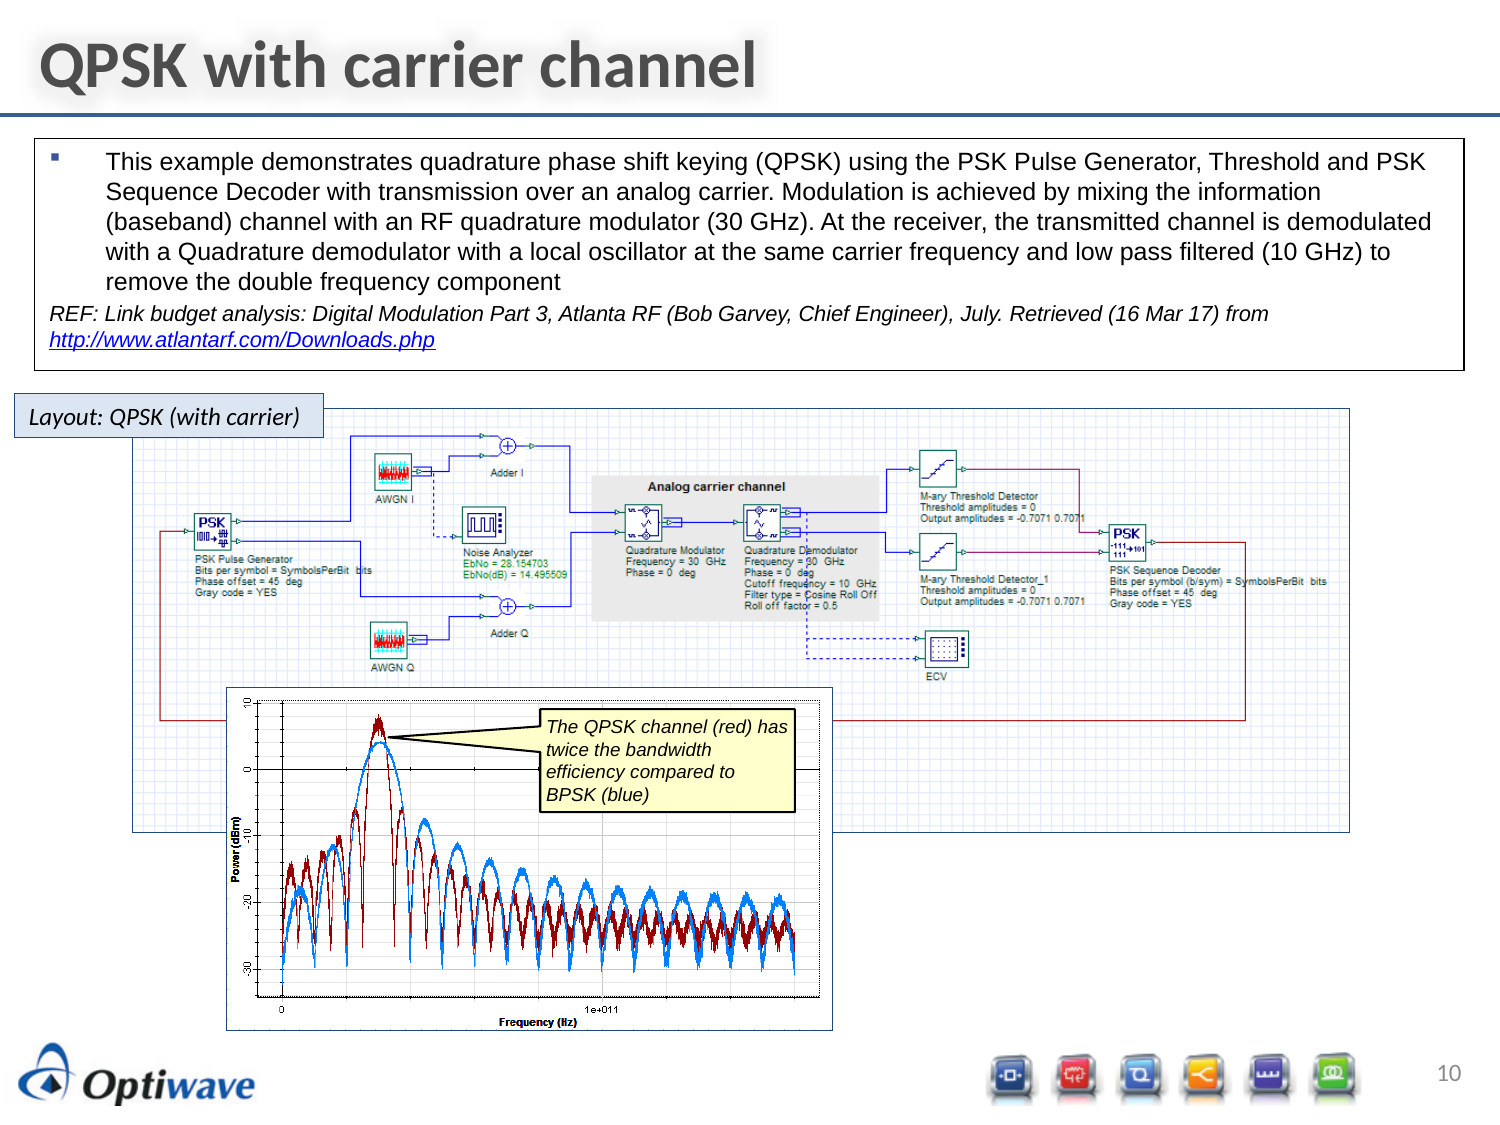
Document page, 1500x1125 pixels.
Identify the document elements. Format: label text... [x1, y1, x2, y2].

text_box Layout: QPSK (with carrier) [14, 393, 324, 438]
text_box This example demonstrates quadrature phase shift keying (QPSK) using the PSK Pulse Generator, Threshold and PSK Sequence Decoder with transmission over an analog carrier. Modulation is achieved by mixing the information (baseband) channel with an RF quadrature modulator (30 GHz). At the receiver, the transmitted channel is demodulated with a Quadrature demodulator with a local oscillator at the same carrier frequency and low pass filtered (10 GHz) to remove the double frequency component REF: Link budget analysis: Digital Modulation Part 3, Atlanta RF (Bob Garvey, Chief Engineer), July. Retrieved (16 Mar 17) from http://www.atlantarf.com/Downloads.php [34, 138, 1465, 371]
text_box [4, 1041, 1365, 1107]
text_box QPSK with carrier channel [24, 7, 1365, 113]
picture [132, 408, 1350, 1031]
slide_number 10 [1365, 1041, 1477, 1102]
